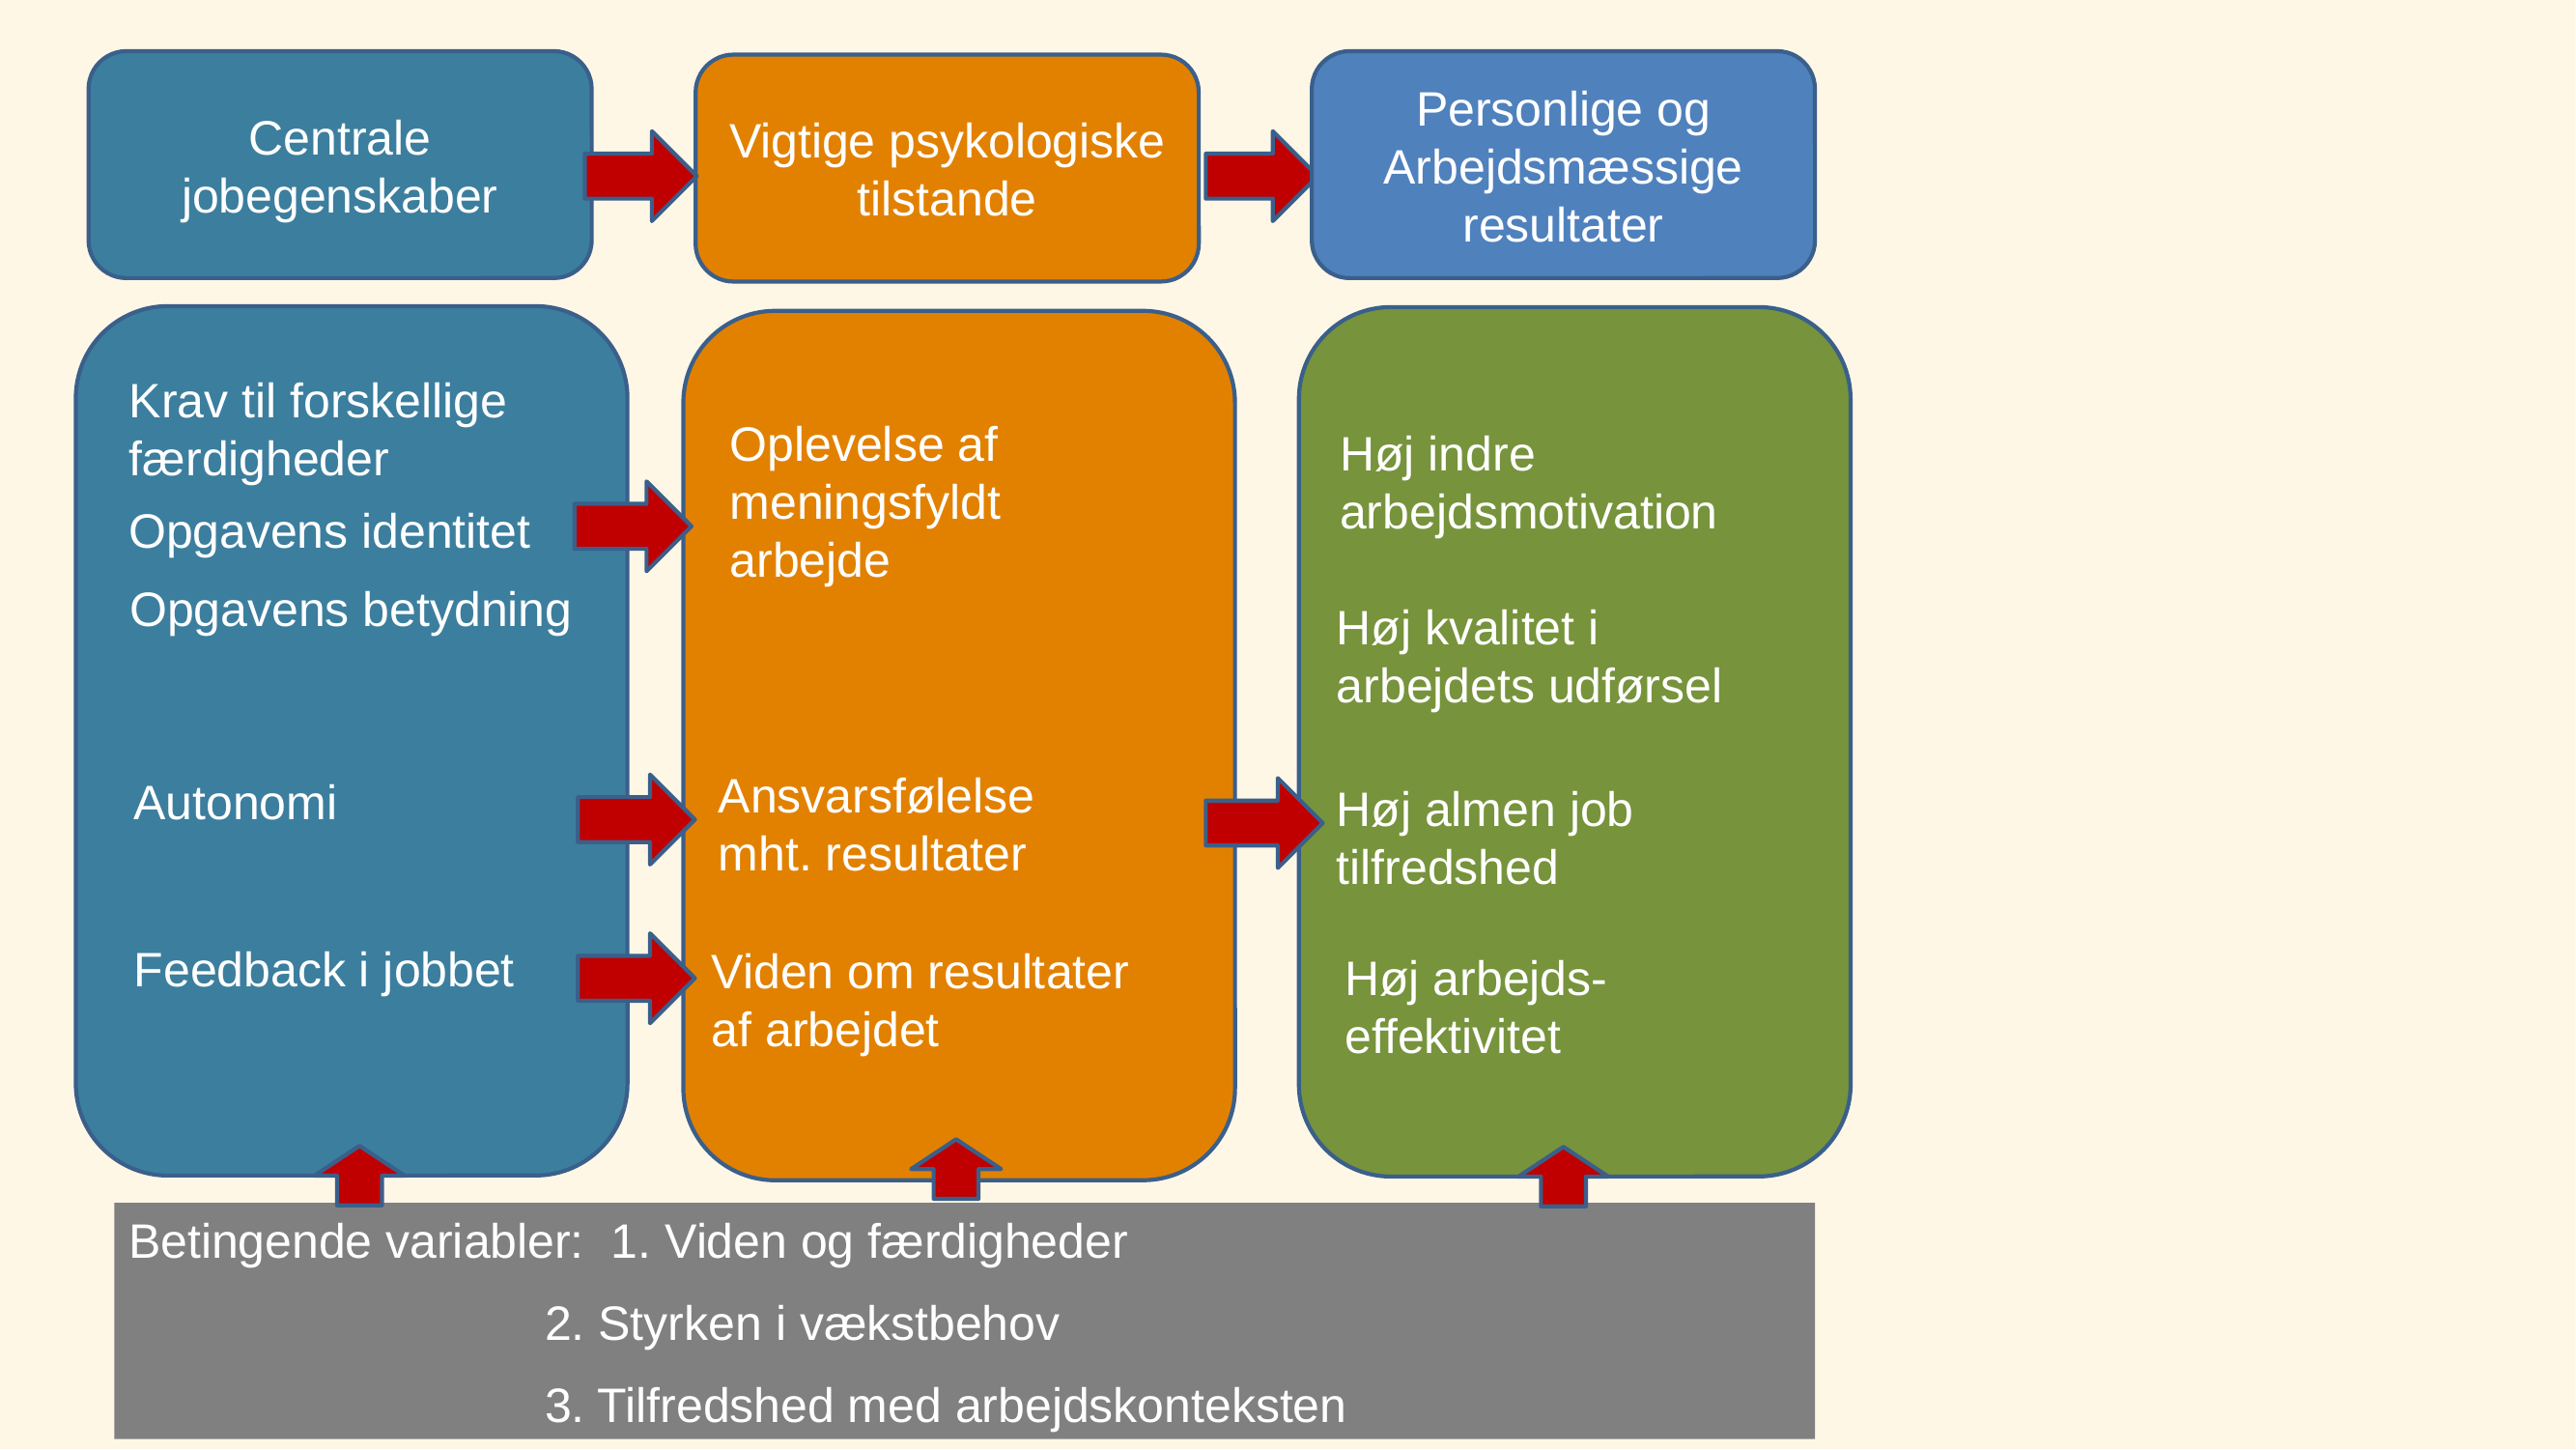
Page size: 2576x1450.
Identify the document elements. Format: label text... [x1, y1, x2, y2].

text_box Ansvarsfølelse mht. resultater [703, 756, 1146, 888]
text_box Centrale jobegenskaber [86, 48, 594, 280]
text_box Opgavens identitet [114, 492, 556, 565]
text_box Opgavens betydning [115, 571, 590, 644]
text_box [1203, 128, 1310, 223]
text_box Høj kvalitet i arbejdets udførsel [1322, 589, 1833, 720]
text_box [1296, 304, 1854, 817]
text_box [1203, 776, 1325, 870]
text_box [1516, 1145, 1611, 1208]
text_box Vigtige psykologiske tilstande [694, 52, 1202, 284]
text_box [312, 1144, 407, 1208]
text_box Personlige og Arbejdsmæssige resultater [1310, 48, 1818, 280]
text_box Høj arbejds- effektivitet [1330, 939, 1841, 1070]
text_box [73, 303, 630, 1178]
text_box Autonomi [119, 764, 561, 838]
text_box [576, 772, 697, 867]
text_box Krav til forskellige færdigheder [115, 361, 557, 493]
text_box [572, 479, 694, 574]
text_box [1296, 829, 1854, 1179]
text_box Feedback i jobbet [120, 931, 561, 1005]
text_box Viden om resultater af arbejdet [697, 933, 1175, 1064]
text_box [582, 128, 699, 223]
text_box Høj indre arbejdsmotivation [1325, 415, 1836, 546]
text_box [115, 497, 613, 570]
text_box [681, 308, 1237, 1182]
text_box Oplevelse af meningsfyldt arbejde [716, 406, 1157, 595]
text_box Høj almen job tilfredshed [1321, 771, 1912, 901]
text_box Betingende variabler: 1. Viden og færdigheder 2. Styrken i vækstbehov 3. Tilfredshed med arbejdskonteksten [114, 1203, 1816, 1439]
text_box [909, 1137, 1004, 1202]
text_box [576, 931, 697, 1026]
